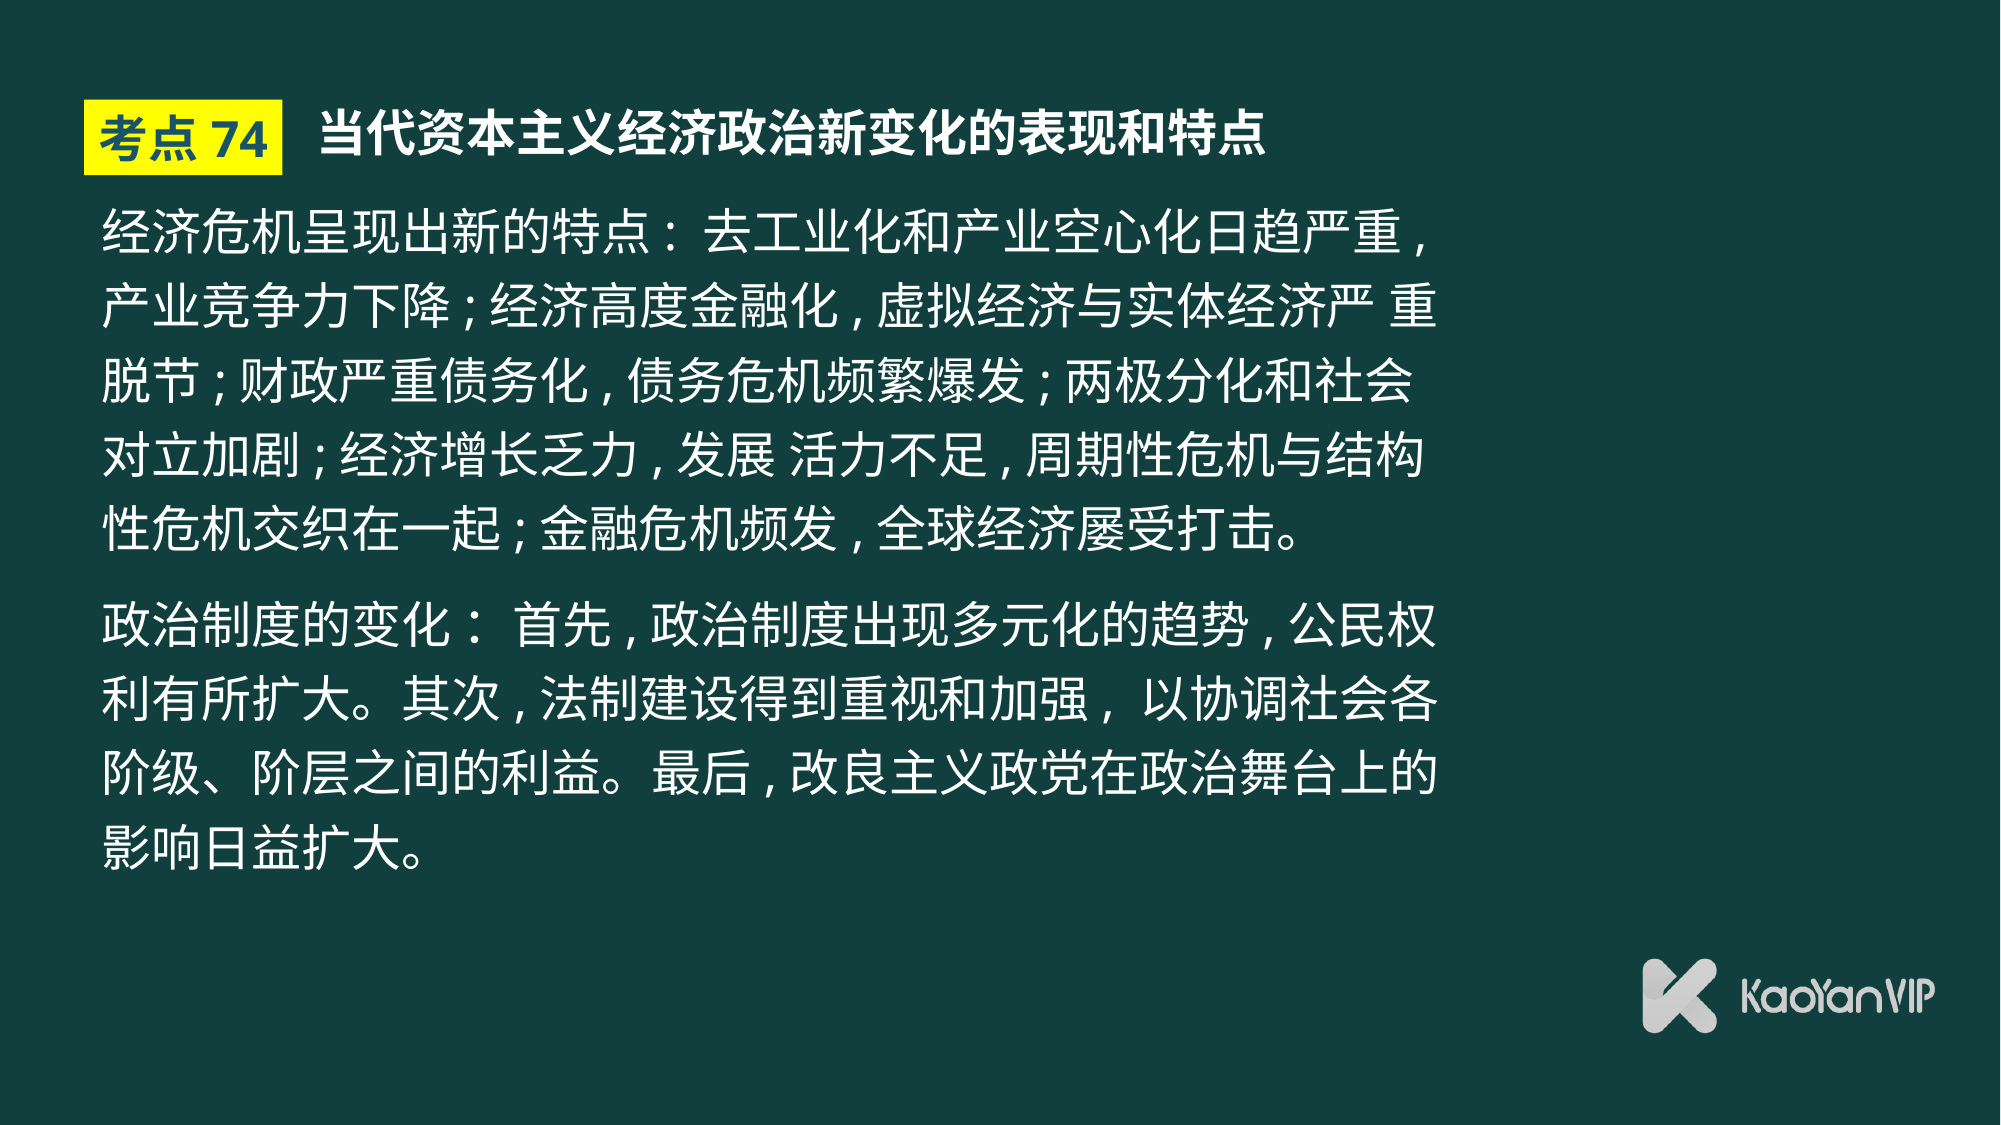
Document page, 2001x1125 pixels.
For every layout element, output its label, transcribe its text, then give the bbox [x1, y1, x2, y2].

title 当代资本主义经济政治新变化的表现和特点 [86, 91, 1474, 178]
list 经济危机呈现出新的特点: 去工业化和产业空心化日趋严重,产业竞争力下降;经济高度金融化,虚拟经济与实体经济严 重脱节;财政严重债务化,债务危机频繁爆发;两极分化和社会对立加剧;经济增长乏力,发展 活力不足,周期性危机与结构性危机交织在一起;金融危机频发,全球经济屡受打击。 政治制度的变化 ：首先,政治制度出现多元化的趋势,公民权利有所扩大。其次,法制建设得到重视和加强, 以协调社会各阶级、阶层之间的利益。最后,改良主义政党在政治舞台上的影响日益扩大。 [86, 178, 1474, 1037]
text_box 考点74 [84, 99, 283, 176]
